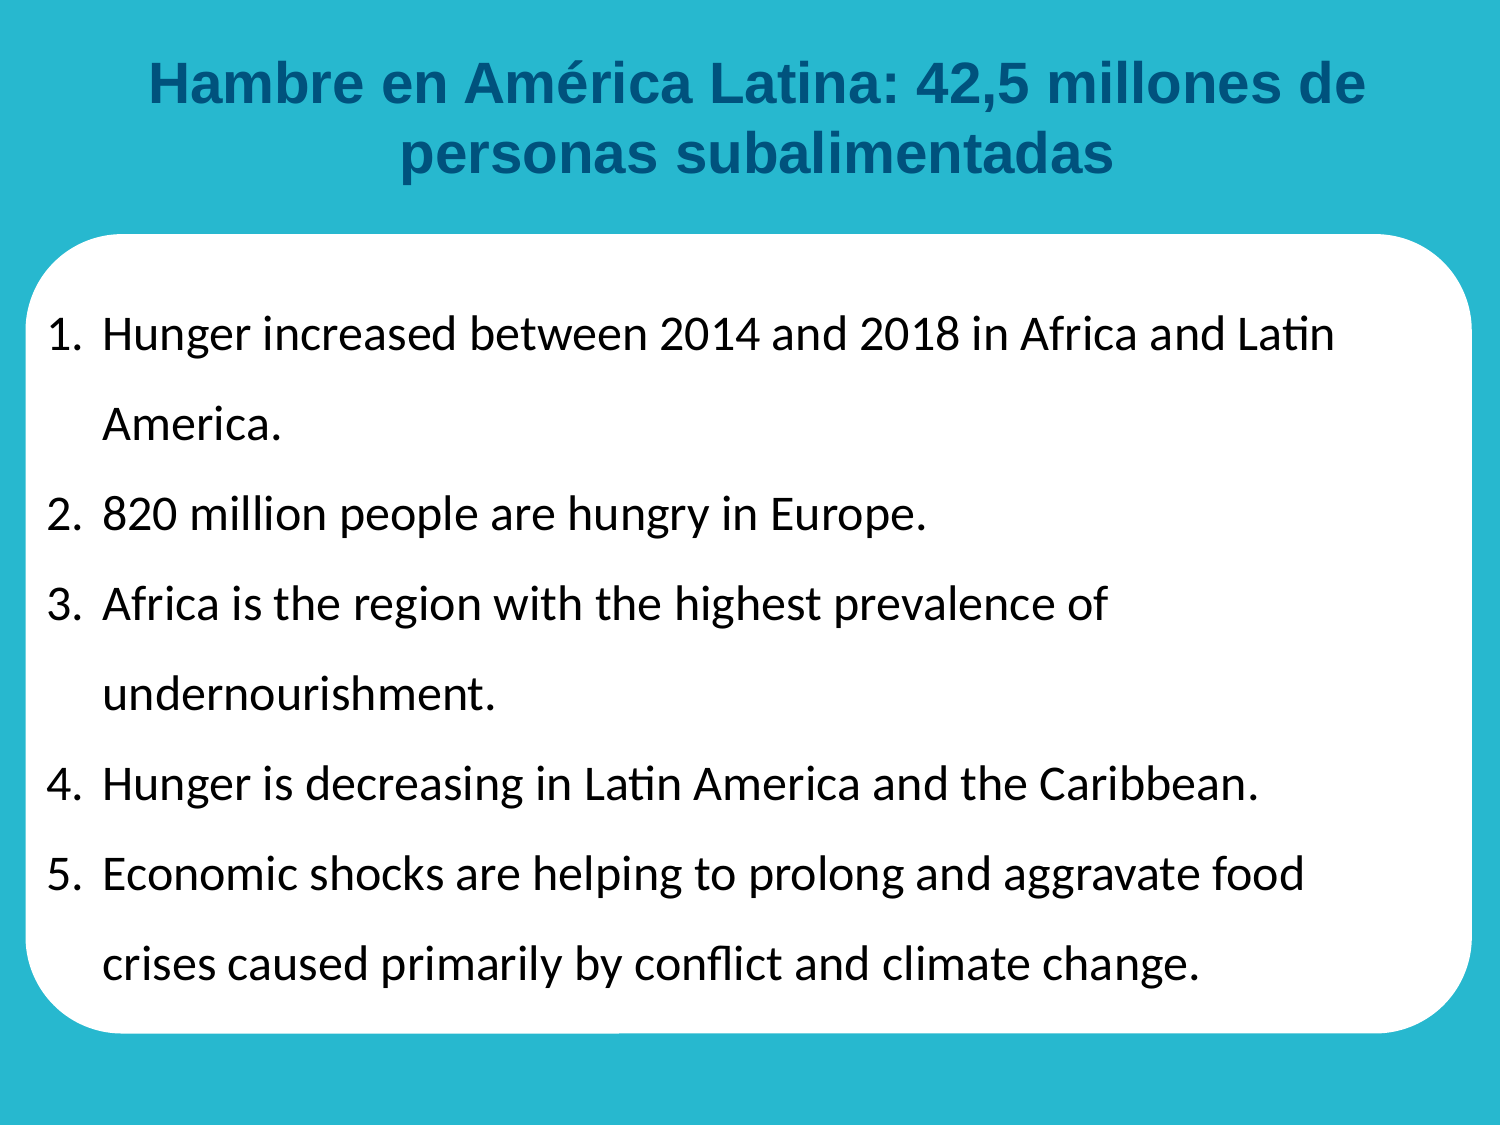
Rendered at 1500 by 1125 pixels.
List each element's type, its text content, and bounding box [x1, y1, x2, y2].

title Hambre en América Latina: 42,5 millones de personas subalimentadas [83, 21, 1434, 209]
text_box [48, 234, 1472, 1033]
text_box Hunger increased between 2014 and 2018 in Africa and Latin America. 820 million people are hungry in Europe. Africa is the region with the highest prevalence of undernourishment. Hunger is decreasing in Latin America and the Caribbean. Economic shocks are helping to prolong and aggravate food crises caused primarily by conflict and climate change. [31, 262, 1408, 998]
text_box [26, 300, 31, 967]
